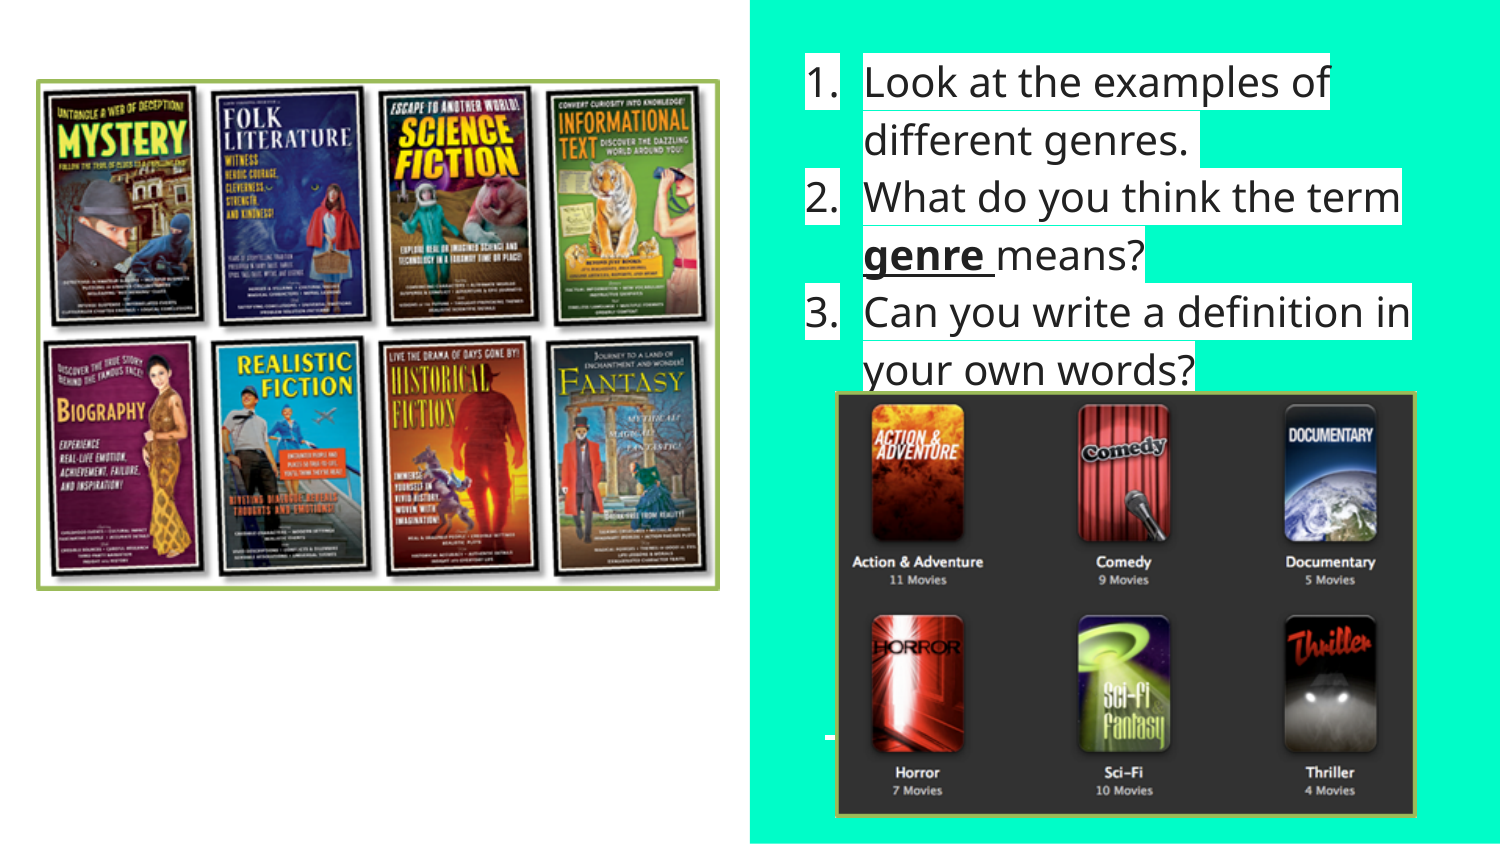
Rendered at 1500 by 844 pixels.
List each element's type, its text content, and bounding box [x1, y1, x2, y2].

list Look at the examples of different genres. What do you think the term genre means? Can you write a definition in your own words? [773, 38, 1480, 404]
picture [36, 79, 720, 592]
picture [835, 390, 1417, 818]
